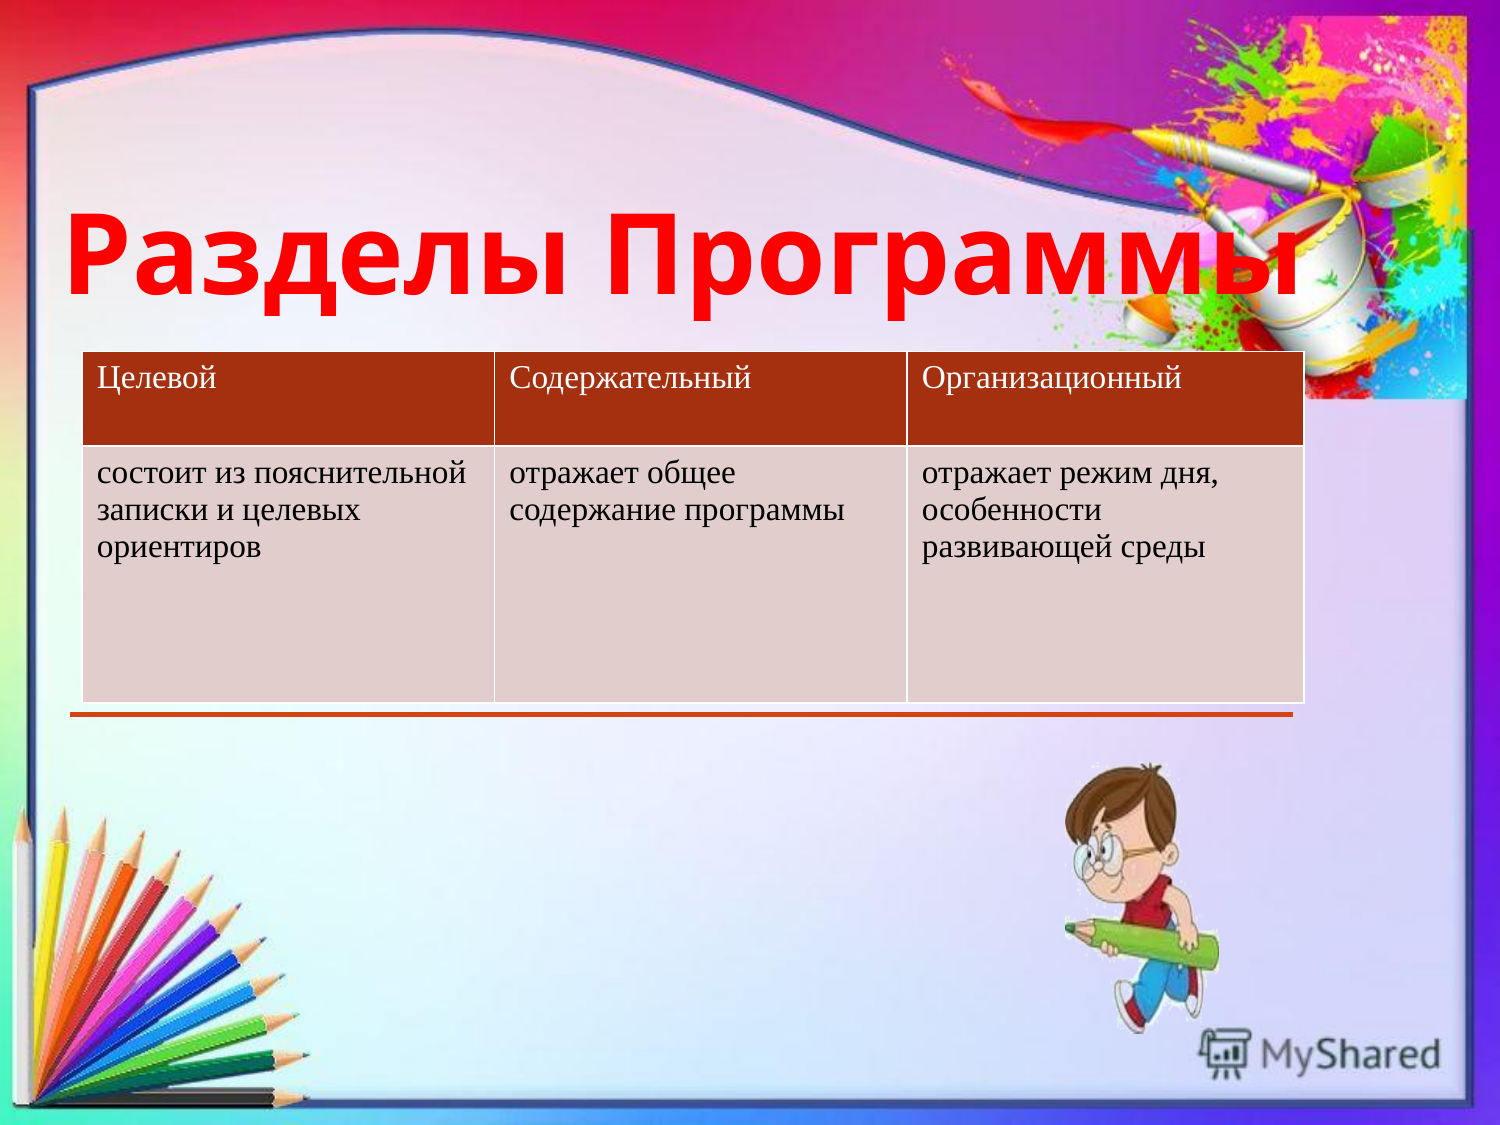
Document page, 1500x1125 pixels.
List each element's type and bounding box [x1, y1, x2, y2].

text_box [70, 714, 1293, 1035]
picture [0, 0, 1500, 1125]
